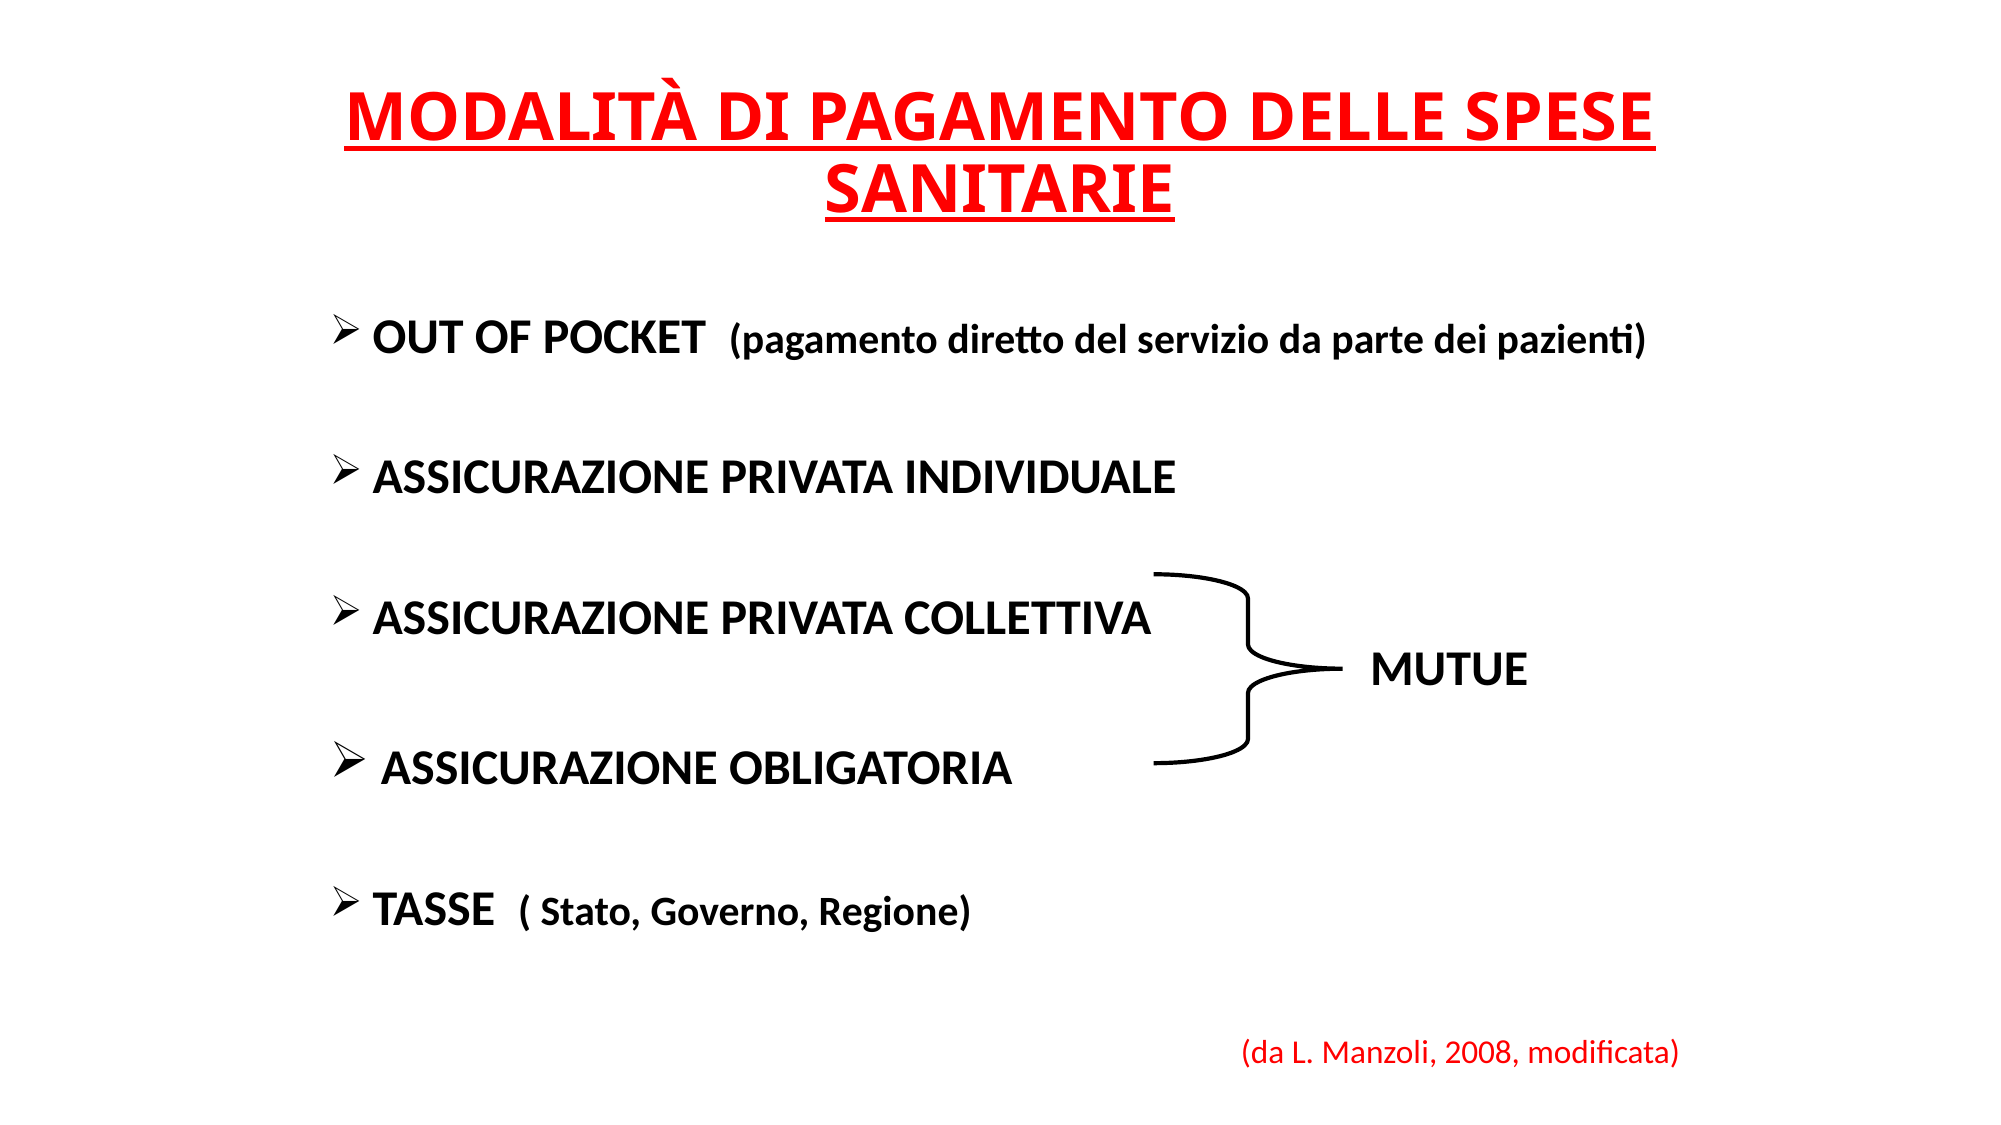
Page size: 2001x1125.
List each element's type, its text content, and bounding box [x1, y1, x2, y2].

title MODALITÀ DI PAGAMENTO DELLE SPESE SANITARIE [249, 73, 1750, 315]
text_box MUTUE [1355, 628, 1544, 704]
subtitle OUT OF POCKET (pagamento diretto del servizio da parte dei pazienti) ASSICURAZIONE PRIVATA INDIVIDUALE ASSICURAZIONE PRIVATA COLLETTIVA ASSICURAZIONE OBLIGATORIA TASSE ( Stato, Governo, Regione) [314, 231, 1721, 1059]
text_box [1153, 573, 1343, 764]
text_box (da L. Manzoli, 2008, modificata) [1200, 1023, 1721, 1078]
